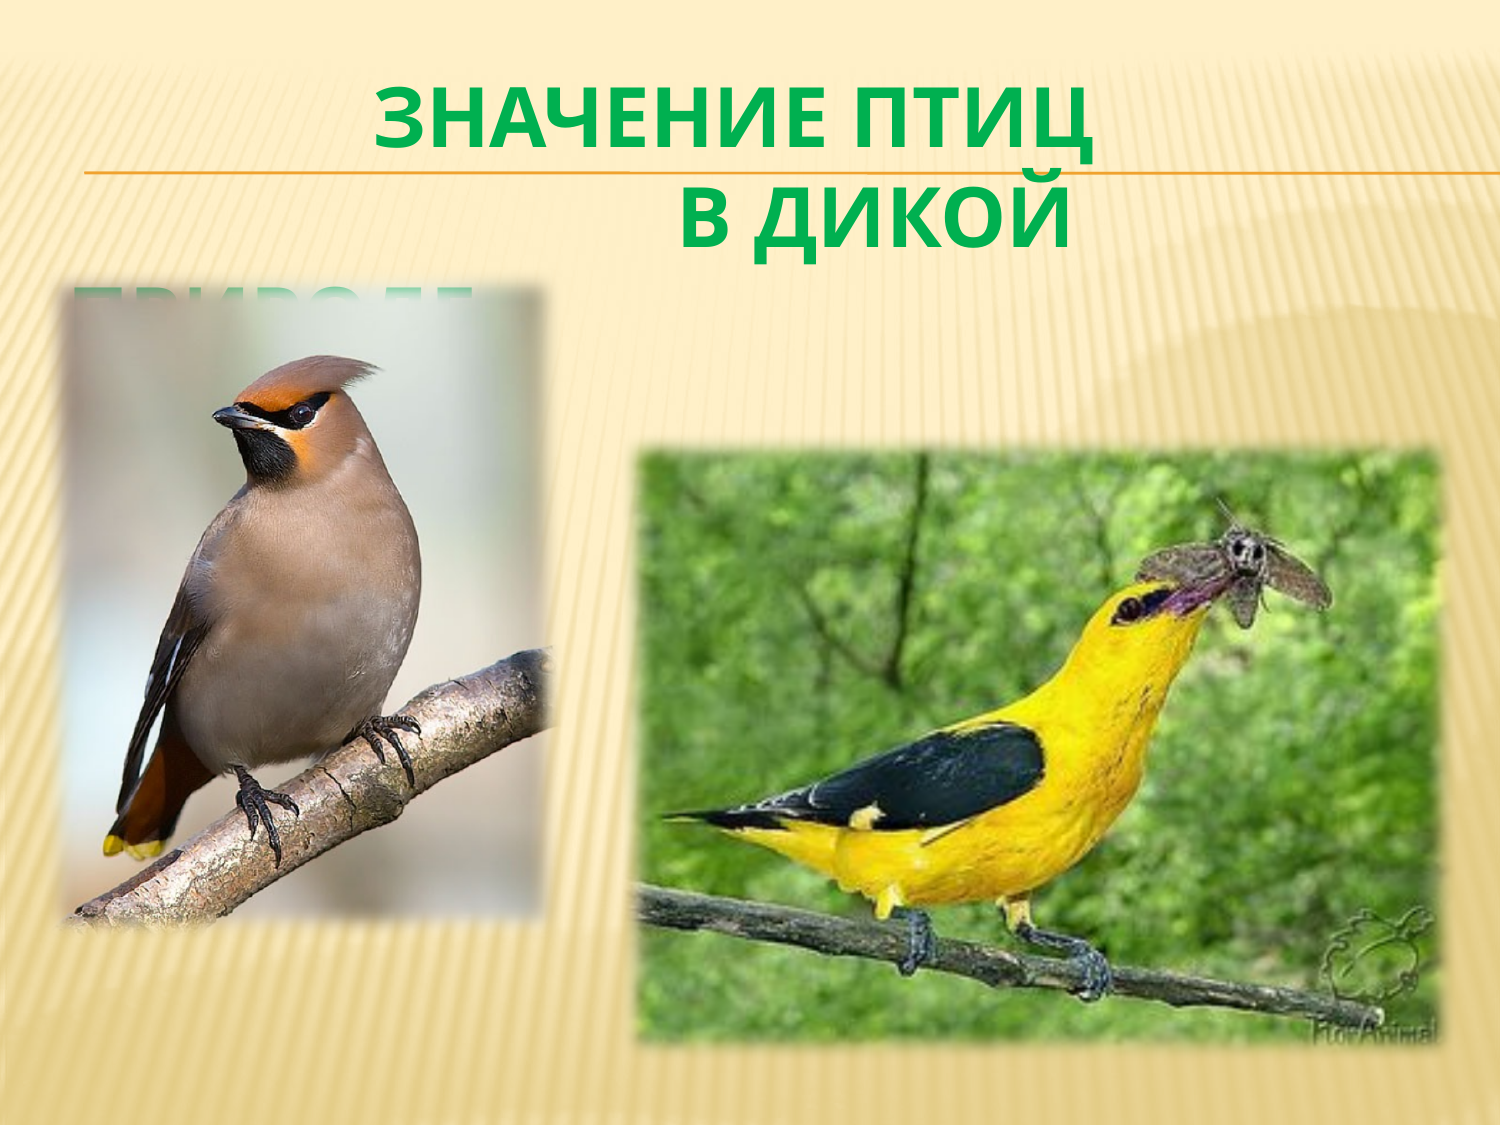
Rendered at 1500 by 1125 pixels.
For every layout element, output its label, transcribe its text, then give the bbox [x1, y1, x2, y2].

picture [40, 266, 563, 939]
title Значение птиц в дикой природе [53, 30, 1479, 398]
picture [619, 432, 1459, 1061]
